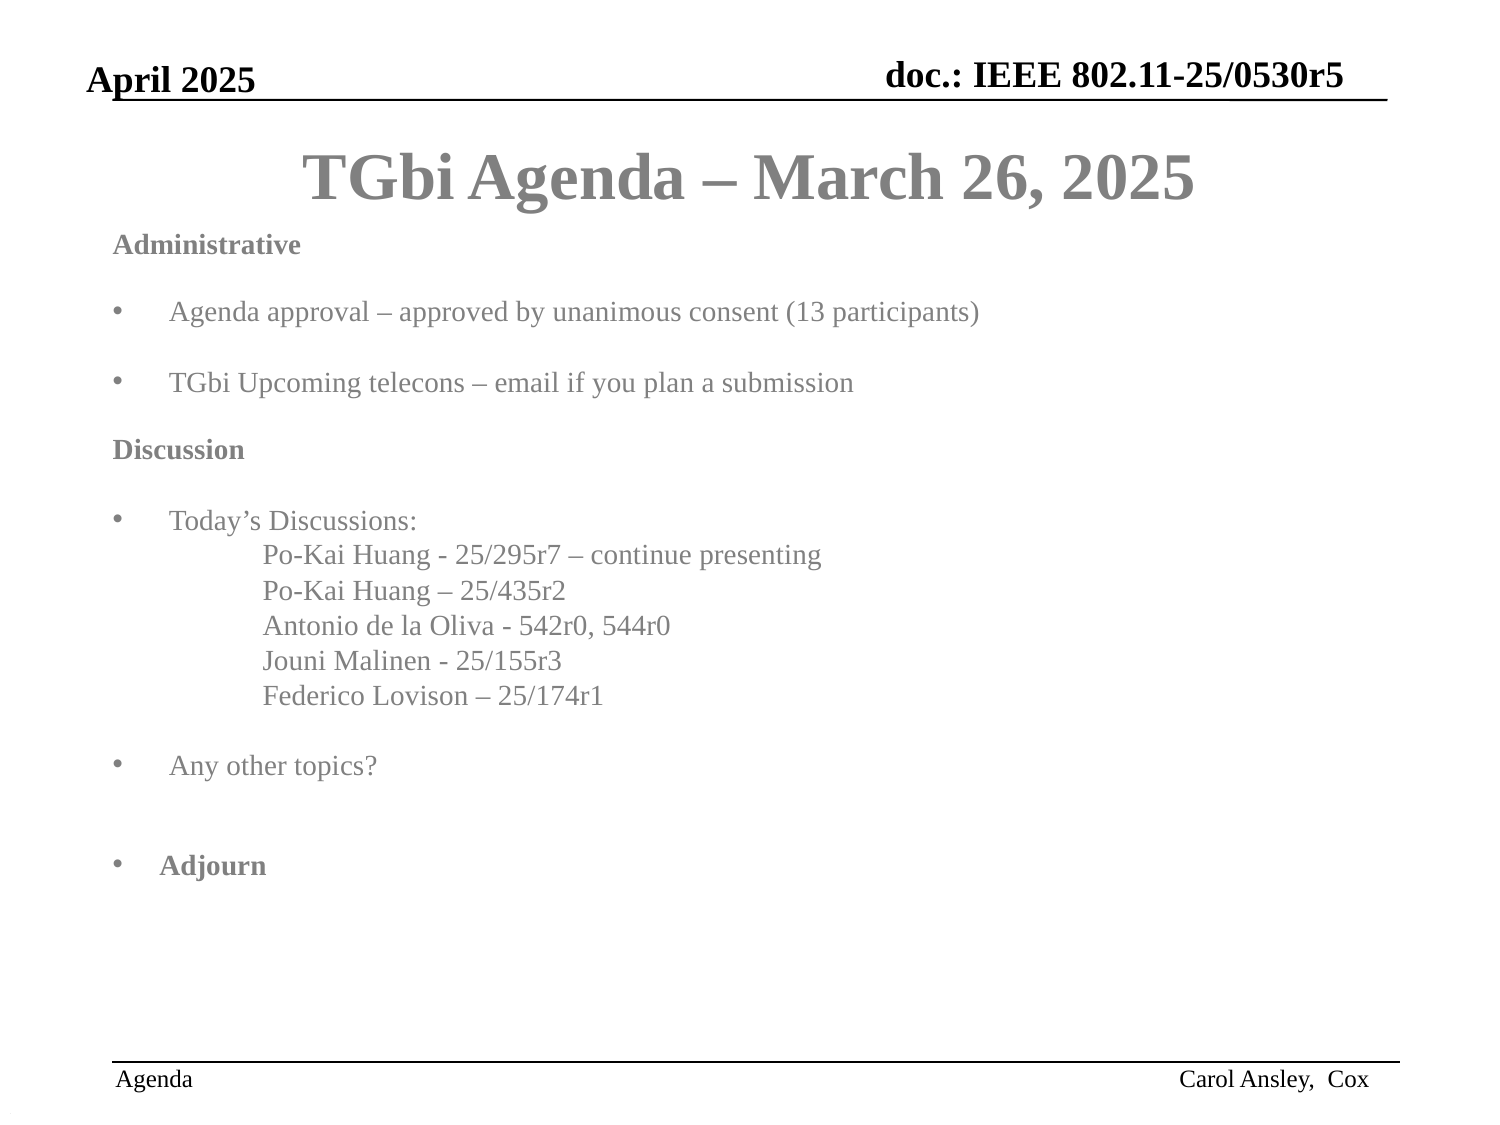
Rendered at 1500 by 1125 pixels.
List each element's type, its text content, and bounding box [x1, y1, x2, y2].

list Administrative Agenda approval – approved by unanimous consent (13 participants) TGbi Upcoming telecons – email if you plan a submission Discussion Today’s Discussions: Po-Kai Huang - 25/295r7 – continue presenting Po-Kai Huang – 25/435r2 Antonio de la Oliva - 542r0, 544r0 Jouni Malinen - 25/155r3 Federico Lovison – 25/174r1 Any other topics? Adjourn [111, 231, 1435, 1043]
title TGbi Agenda – March 26, 2025 [111, 124, 1388, 231]
